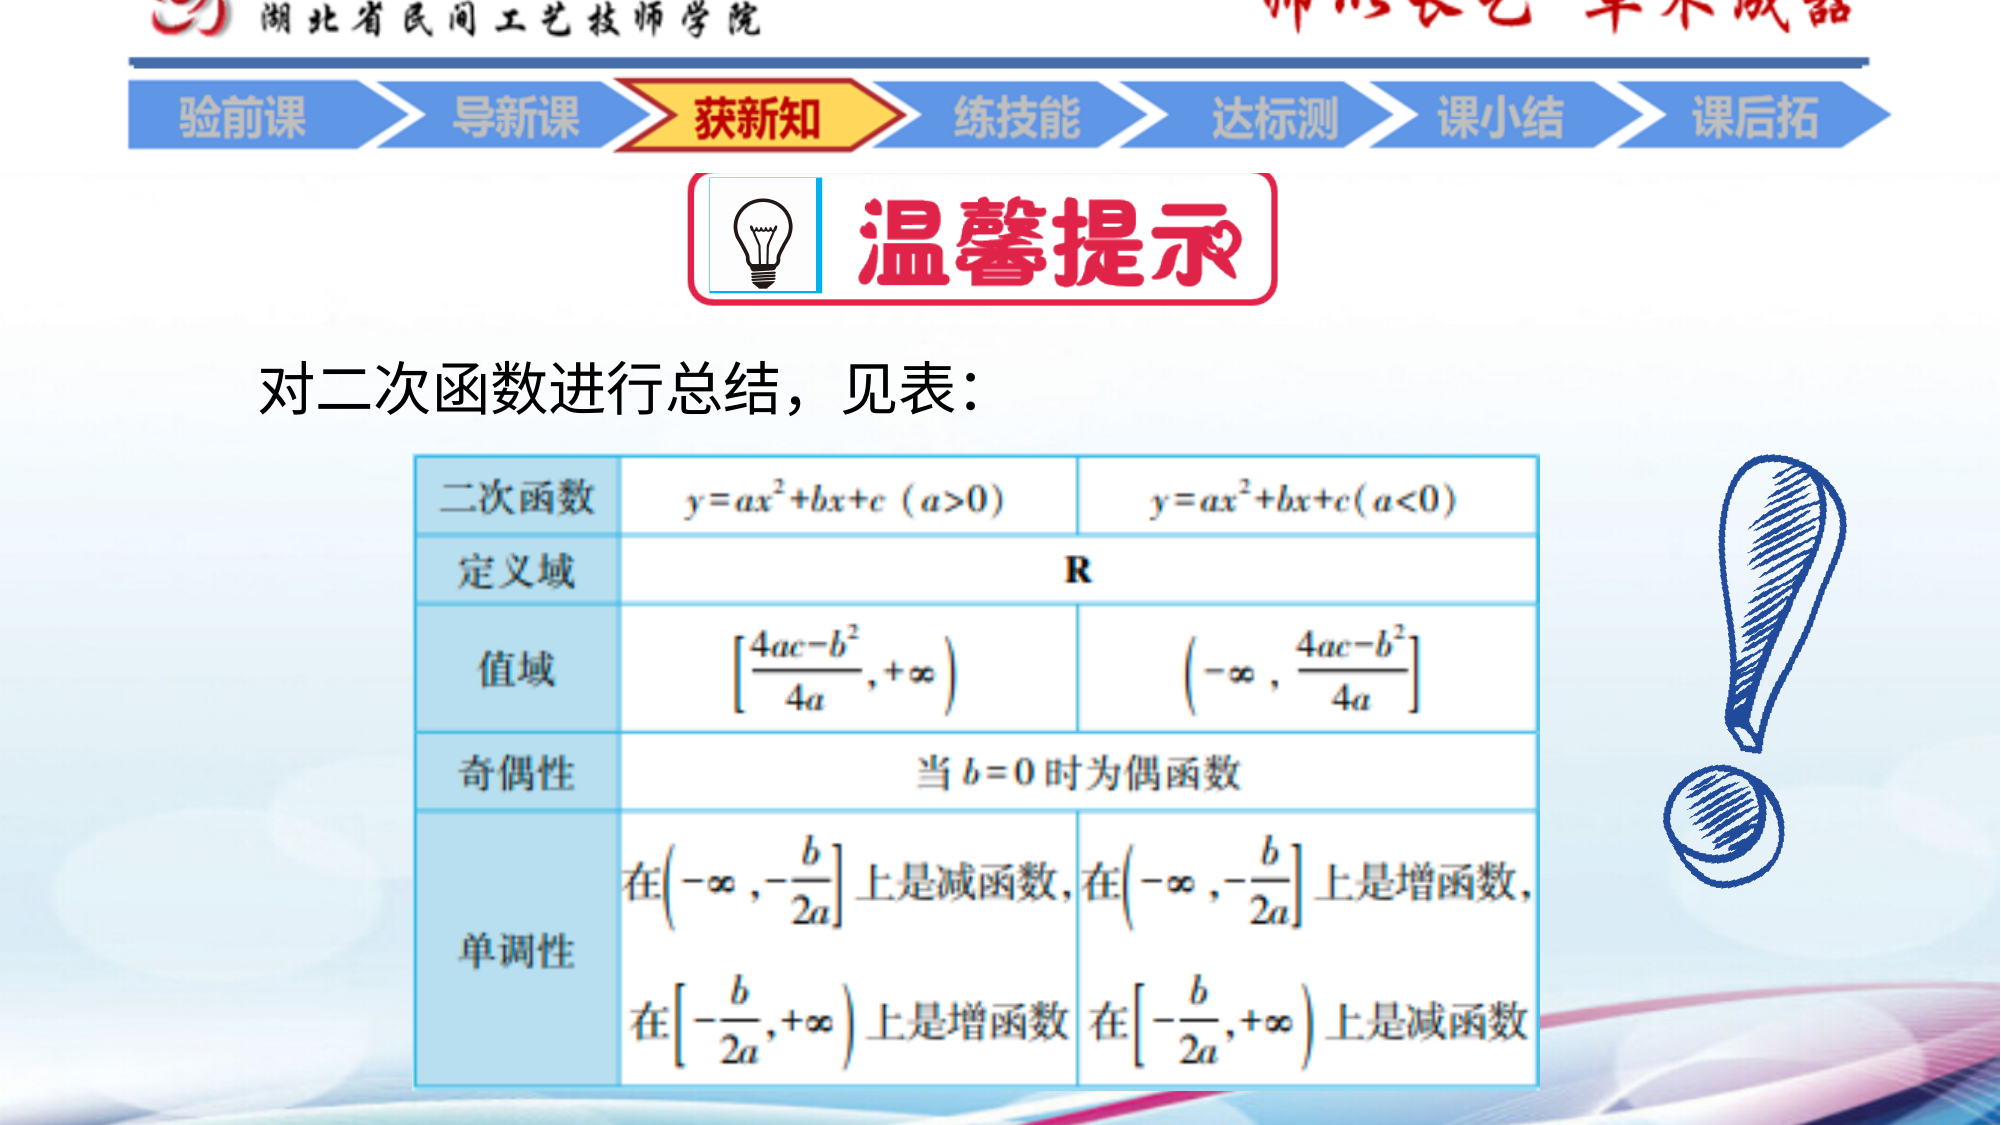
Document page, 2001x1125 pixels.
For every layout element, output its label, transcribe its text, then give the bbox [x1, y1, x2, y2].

text_box 对二次函数进行总结，见表： [198, 309, 1216, 430]
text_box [663, 173, 1289, 328]
picture [0, 0, 2000, 1125]
